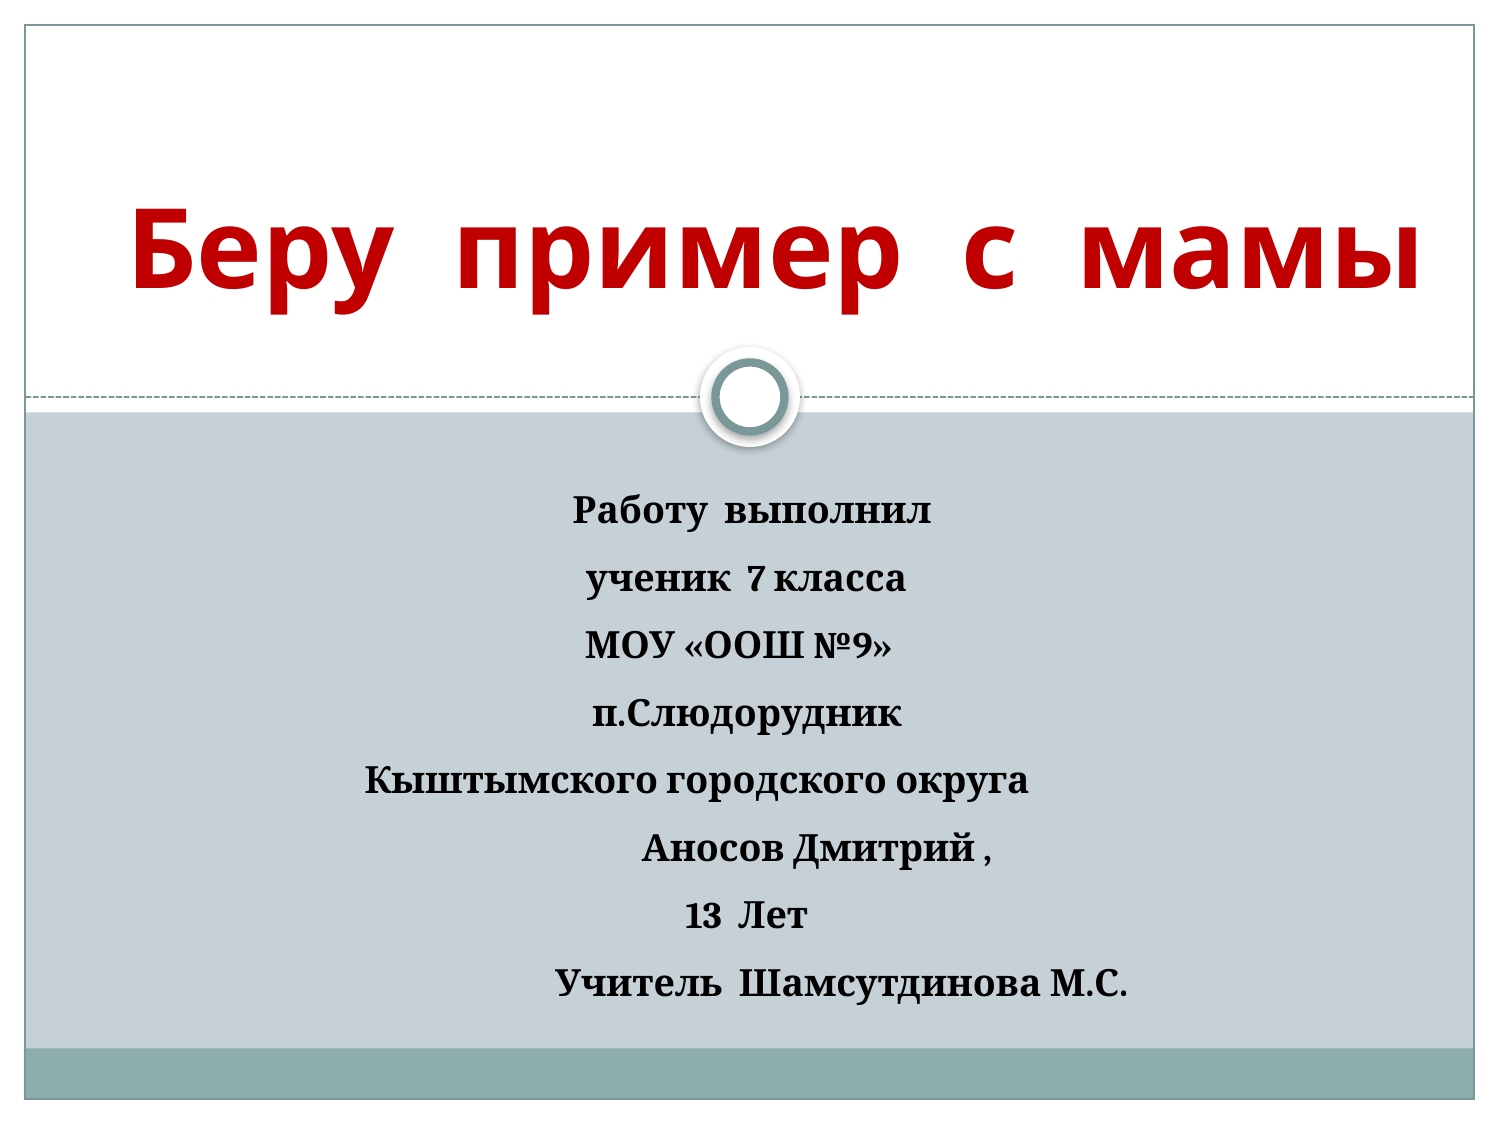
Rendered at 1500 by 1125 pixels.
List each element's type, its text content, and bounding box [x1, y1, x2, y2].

text_box Беру пример с мамы [41, 101, 1452, 319]
text_box Работу выполнил ученик 7 класса МОУ «ООШ №9» п.Слюдорудник Кыштымского городского округа Аносов Дмитрий , 13 Лет Учитель Шамсутдинова М.С. [74, 456, 1425, 1059]
